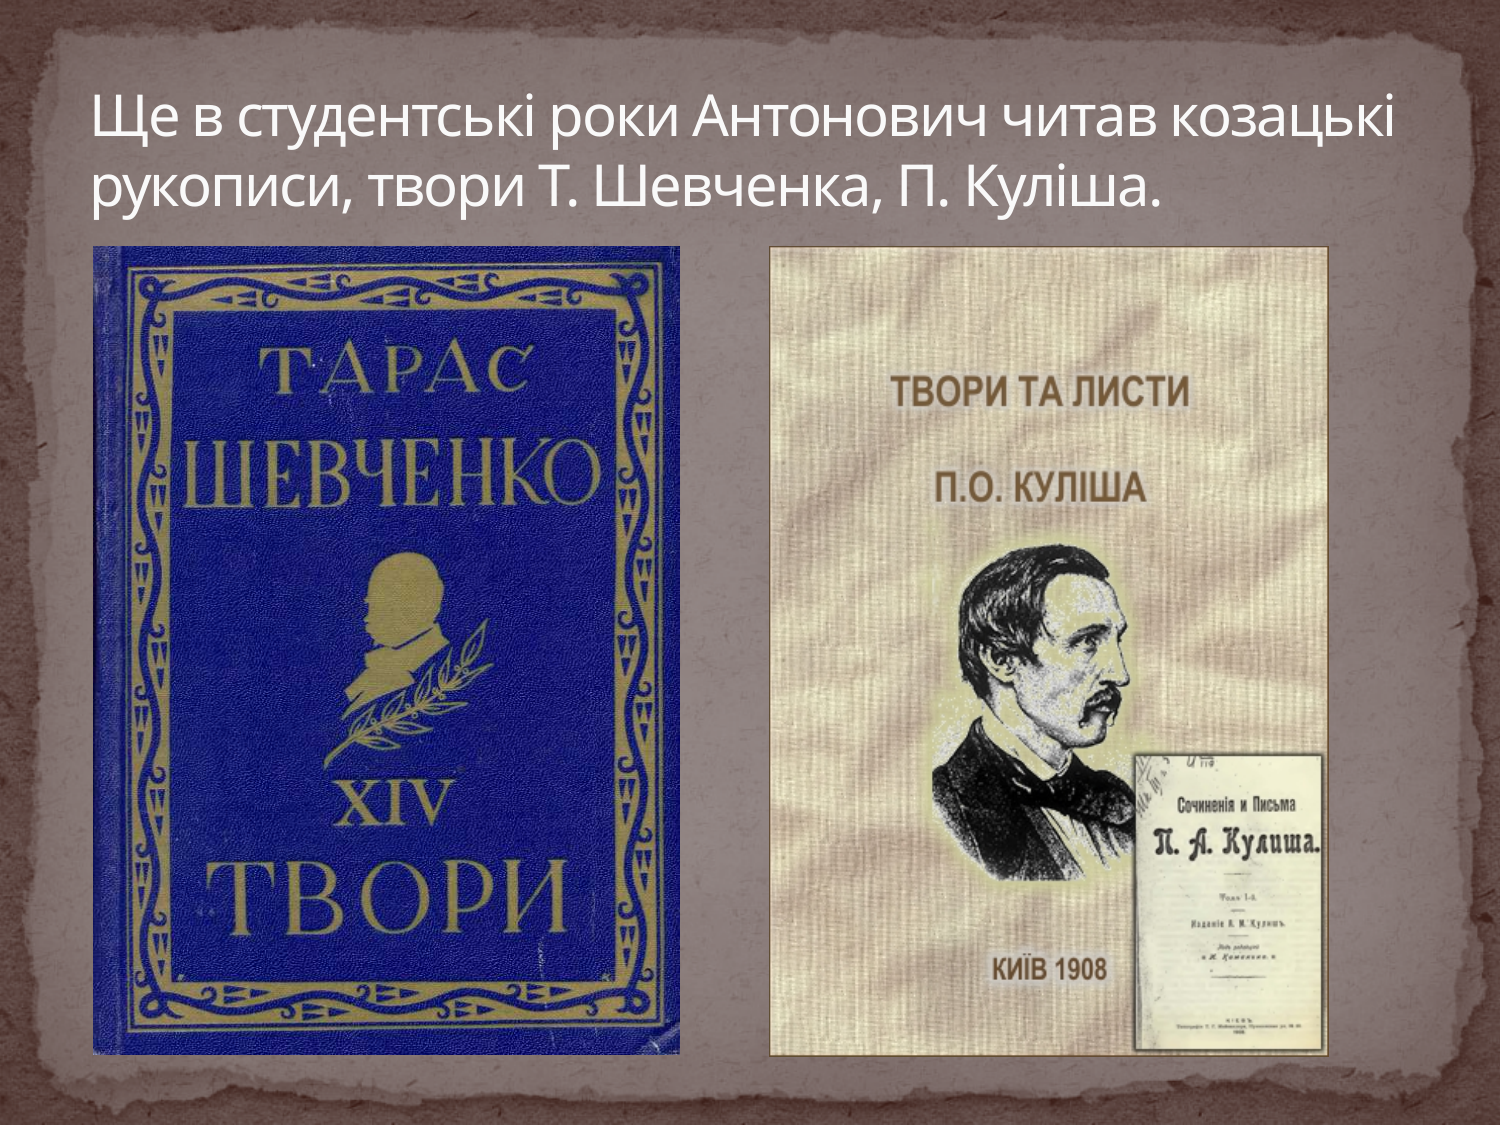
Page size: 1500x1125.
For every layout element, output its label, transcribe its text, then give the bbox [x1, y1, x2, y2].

picture [93, 246, 681, 1055]
picture [769, 246, 1329, 1057]
title Ще в студентські роки Антонович читав козацькі рукописи, твори Т. Шевченка, П. Куліша. [74, 24, 1425, 225]
